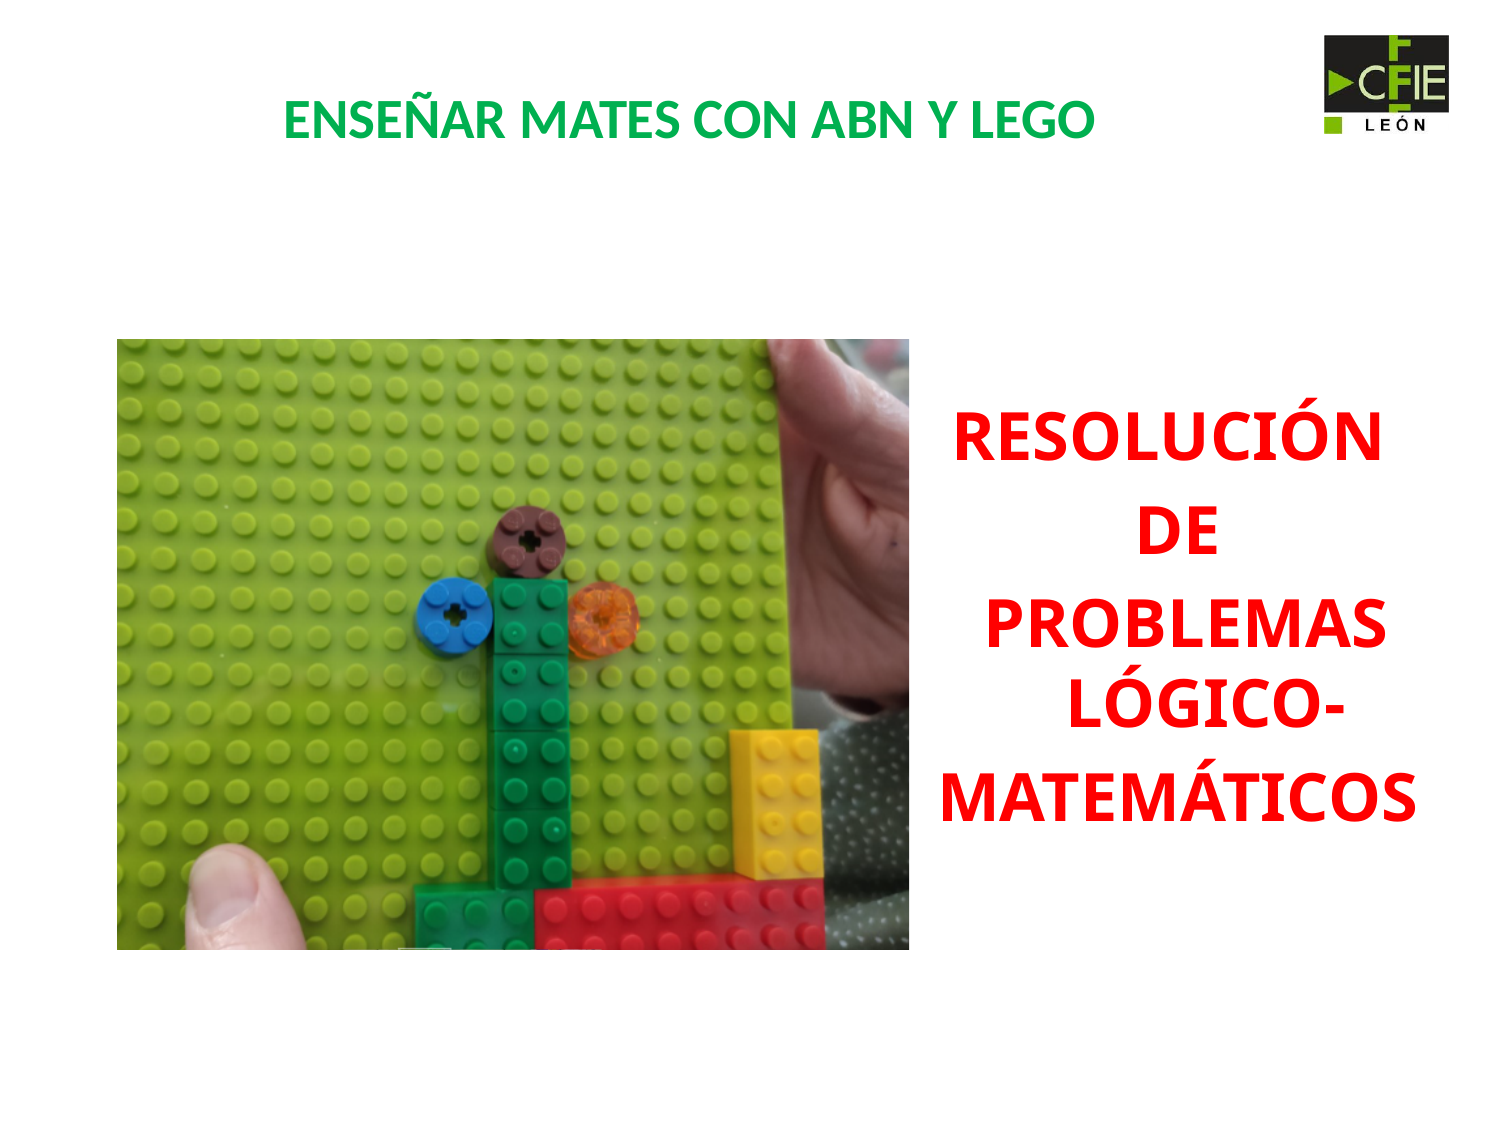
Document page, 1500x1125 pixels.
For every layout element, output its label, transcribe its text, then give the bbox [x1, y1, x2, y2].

text_box RESOLUCIÓN DE PROBLEMAS LÓGICO- MATEMÁTICOS [913, 386, 1442, 961]
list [116, 339, 910, 950]
text_box ENSEÑAR MATES CON ABN Y LEGO [74, 45, 1325, 233]
picture [1323, 34, 1449, 135]
